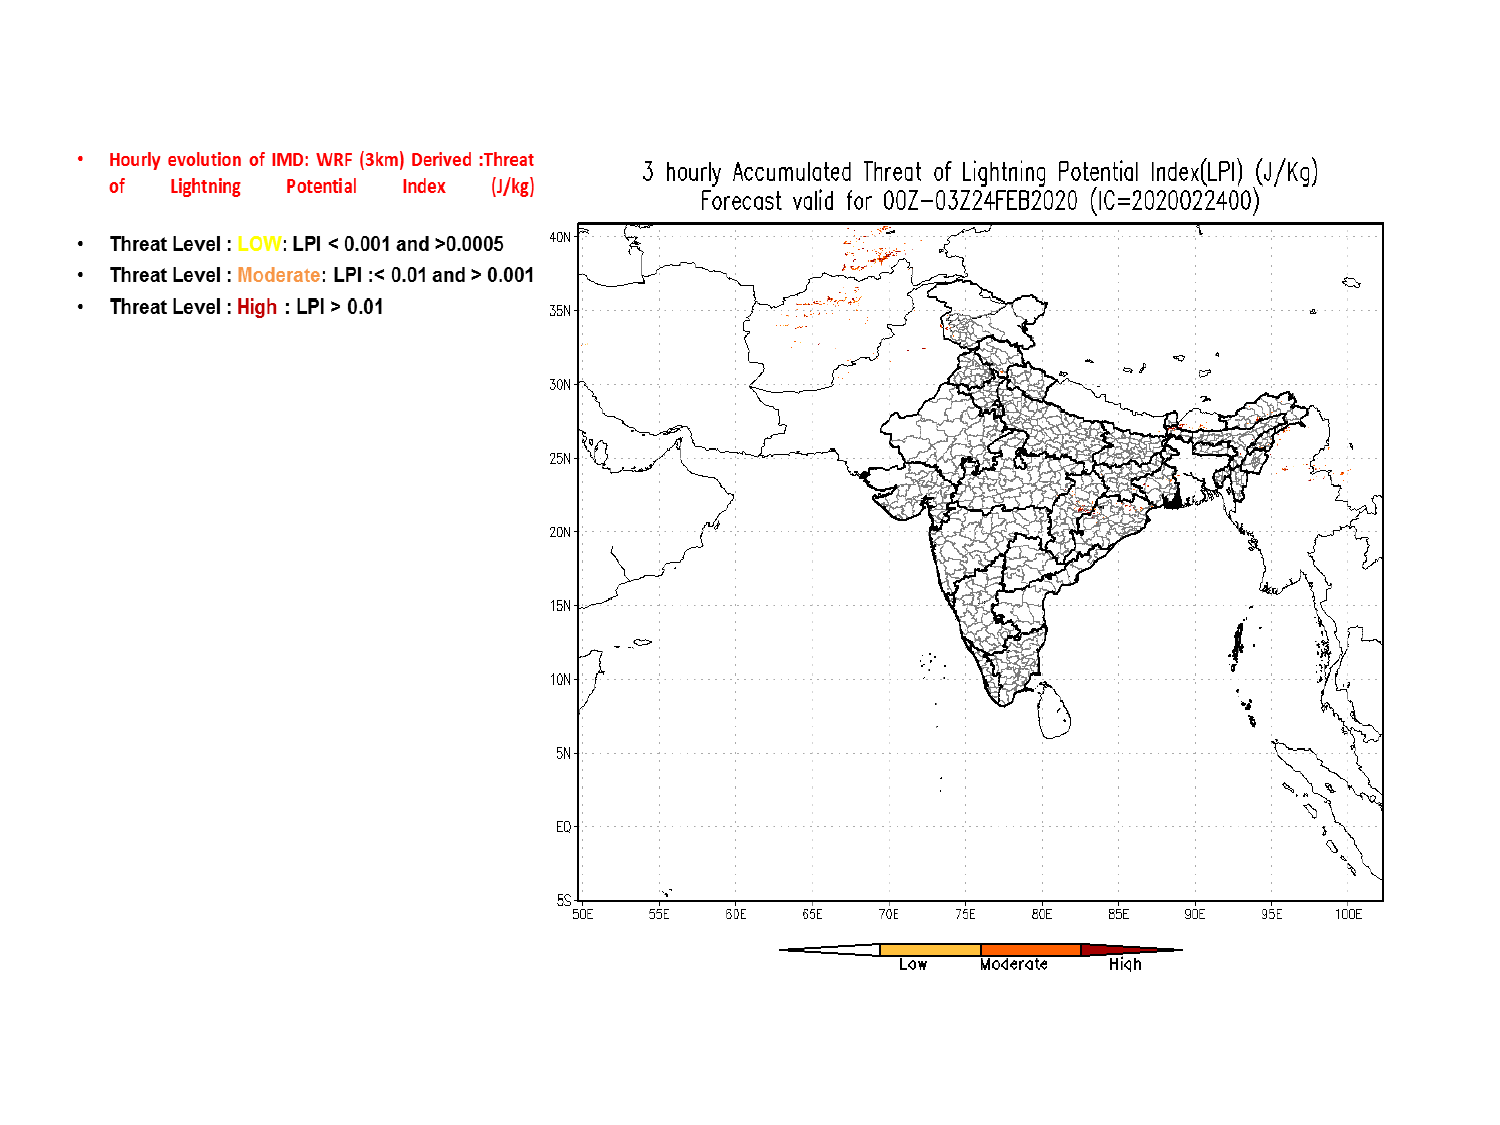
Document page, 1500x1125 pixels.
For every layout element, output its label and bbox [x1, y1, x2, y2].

picture [74, 149, 1426, 976]
